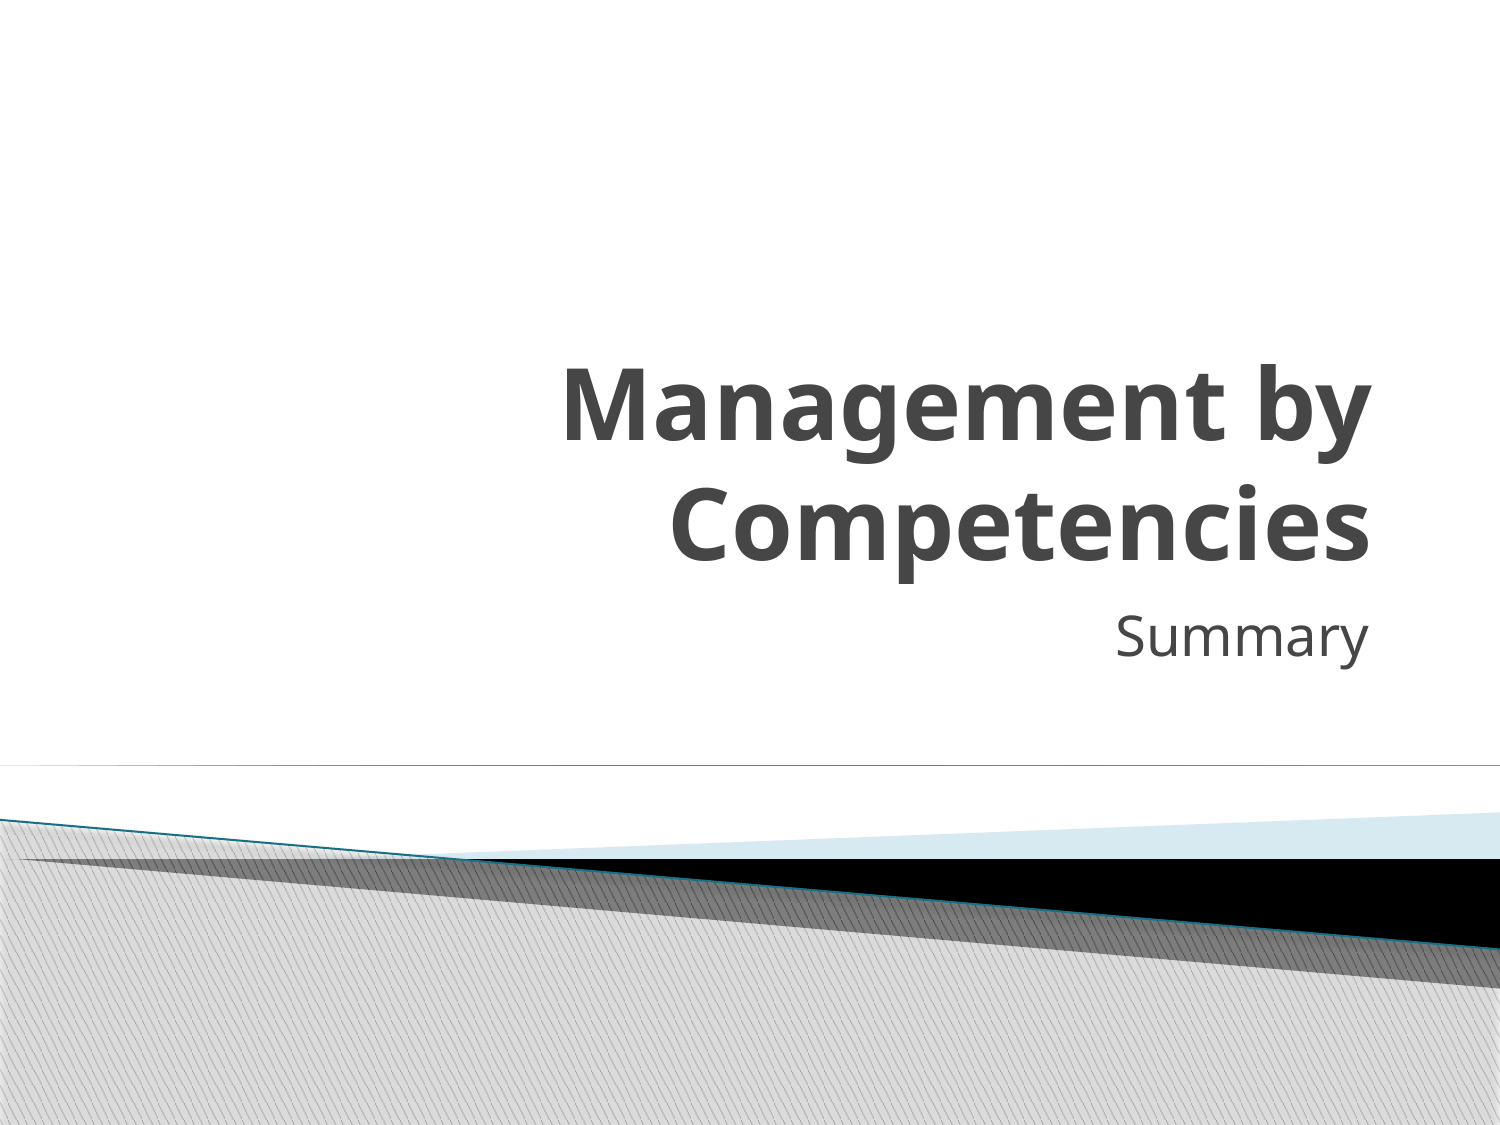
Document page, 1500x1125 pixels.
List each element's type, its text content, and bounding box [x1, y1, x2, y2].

subtitle Summary [112, 592, 1388, 790]
picture [5, 859, 1500, 989]
title Management by Competencies [112, 287, 1388, 588]
